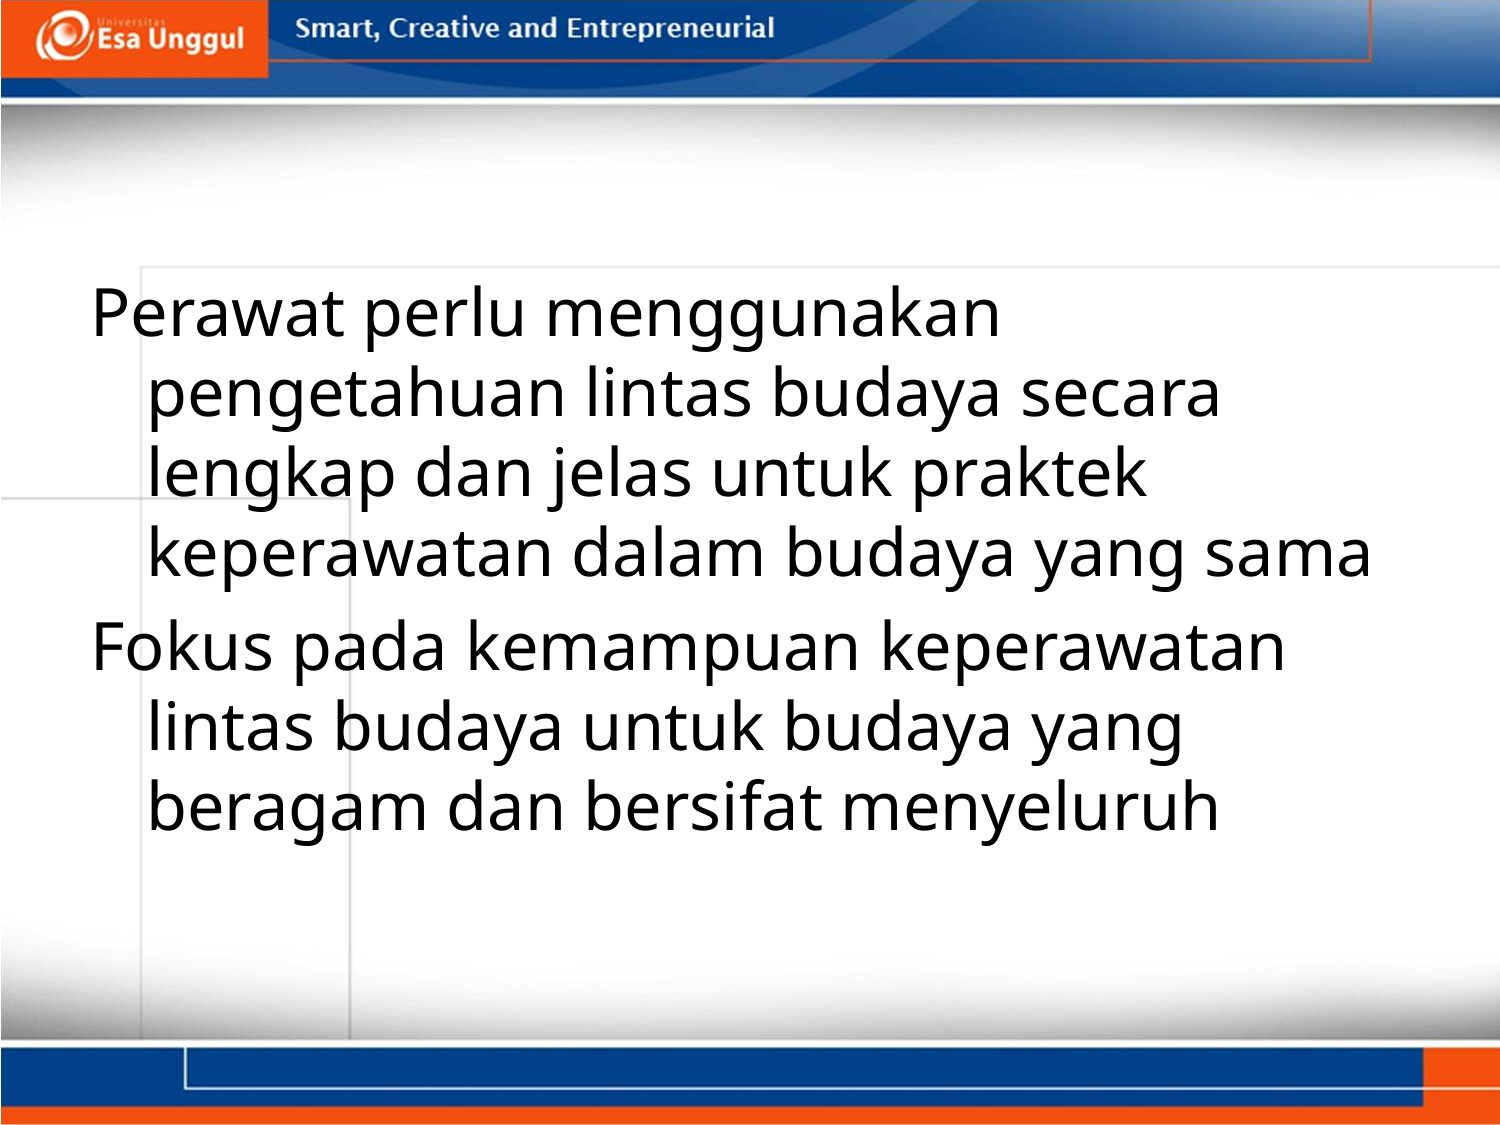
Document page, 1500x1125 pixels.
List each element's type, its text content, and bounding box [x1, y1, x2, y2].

picture [0, 0, 1500, 1125]
list Perawat perlu menggunakan pengetahuan lintas budaya secara lengkap dan jelas untuk praktek keperawatan dalam budaya yang sama Fokus pada kemampuan keperawatan lintas budaya untuk budaya yang beragam dan bersifat menyeluruh [75, 262, 1425, 1005]
